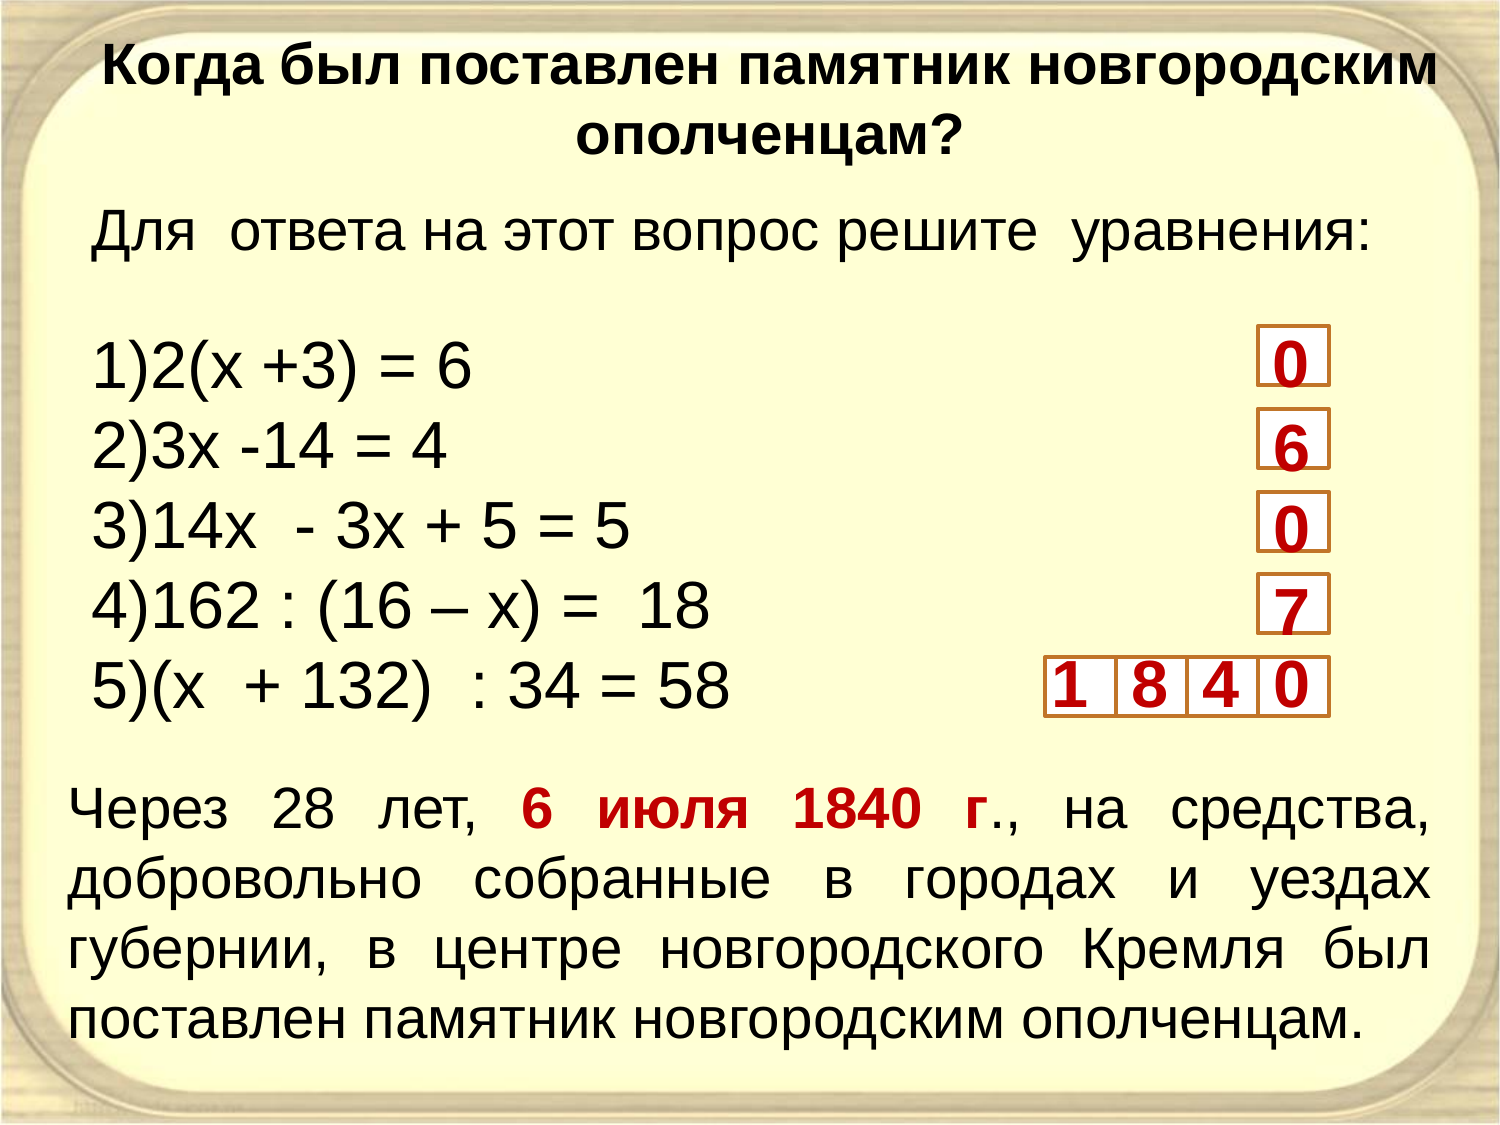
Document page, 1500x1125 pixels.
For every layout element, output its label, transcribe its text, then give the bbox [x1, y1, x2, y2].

text_box 0 [1257, 312, 1294, 407]
text_box 2(x +3) = 6 3x -14 = 4 14x - 3x + 5 = 5 162 : (16 – x) = 18 (x + 132) : 34 = 58 [76, 314, 1258, 729]
text_box [1326, 572, 1331, 635]
text_box Для ответа на этот вопрос решите уравнения: [76, 184, 1400, 270]
text_box [1326, 407, 1331, 470]
text_box 7 [1258, 561, 1326, 656]
text_box Через 28 лет, 6 июля 1840 г., на средства, добровольно собранные в городах и уездах губернии, в центре новгородского Кремля был поставлен памятник новгородским ополченцам. [53, 763, 1447, 1058]
text_box 4 [1187, 633, 1255, 728]
text_box [1104, 655, 1116, 718]
text_box 1 [1037, 633, 1104, 728]
text_box 0 [1258, 656, 1326, 728]
picture [0, 0, 1500, 1125]
text_box 0 [1258, 478, 1326, 561]
text_box [1326, 655, 1331, 718]
text_box 8 [1116, 633, 1184, 728]
text_box 6 [1258, 397, 1326, 478]
text_box Когда был поставлен памятник новгородским ополченцам? [41, 18, 1500, 174]
text_box [1294, 324, 1331, 387]
text_box [1326, 490, 1331, 553]
